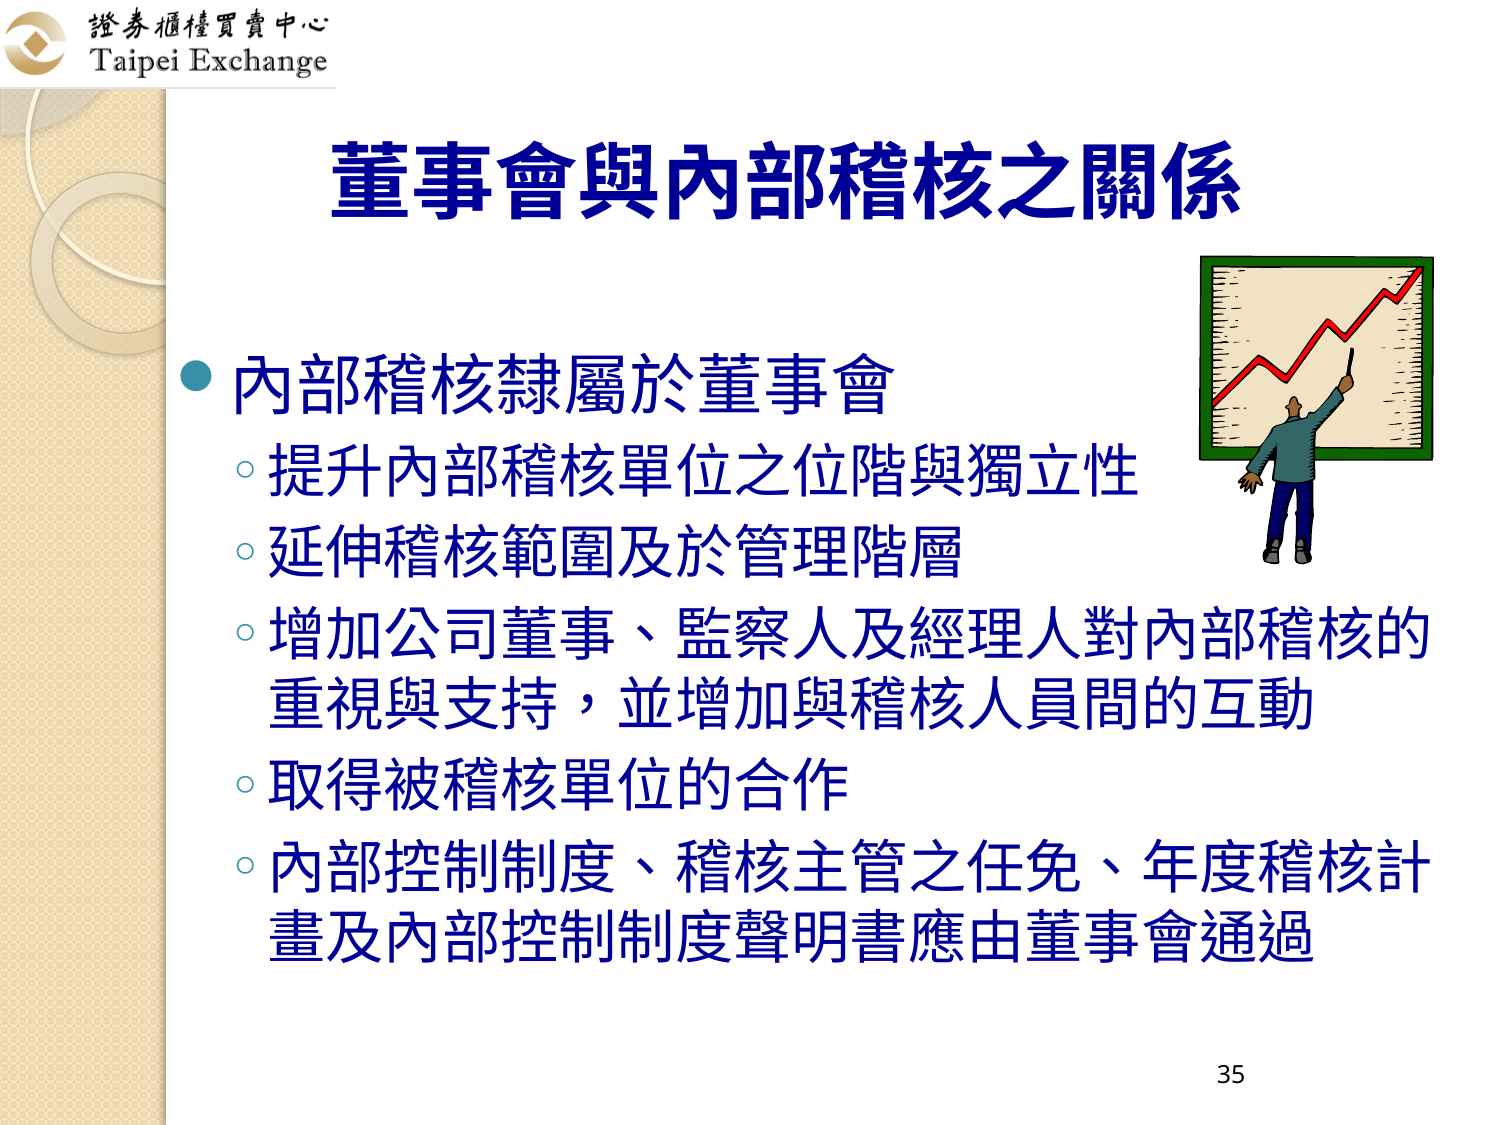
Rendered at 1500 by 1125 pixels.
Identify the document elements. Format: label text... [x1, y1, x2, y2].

picture [1198, 255, 1435, 566]
title 董事會與內部稽核之關係 [171, 85, 1402, 274]
picture [0, 0, 338, 89]
list 內部稽核隸屬於董事會 提升內部稽核單位之位階與獨立性 延伸稽核範圍及於管理階層 增加公司董事、監察人及經理人對內部稽核的重視與支持，並增加與稽核人員間的互動 取得被稽核單位的合作 內部控制制度、稽核主管之任免、年度稽核計畫及內部控制制度聲明書應由董事會通過 [147, 335, 1455, 1124]
